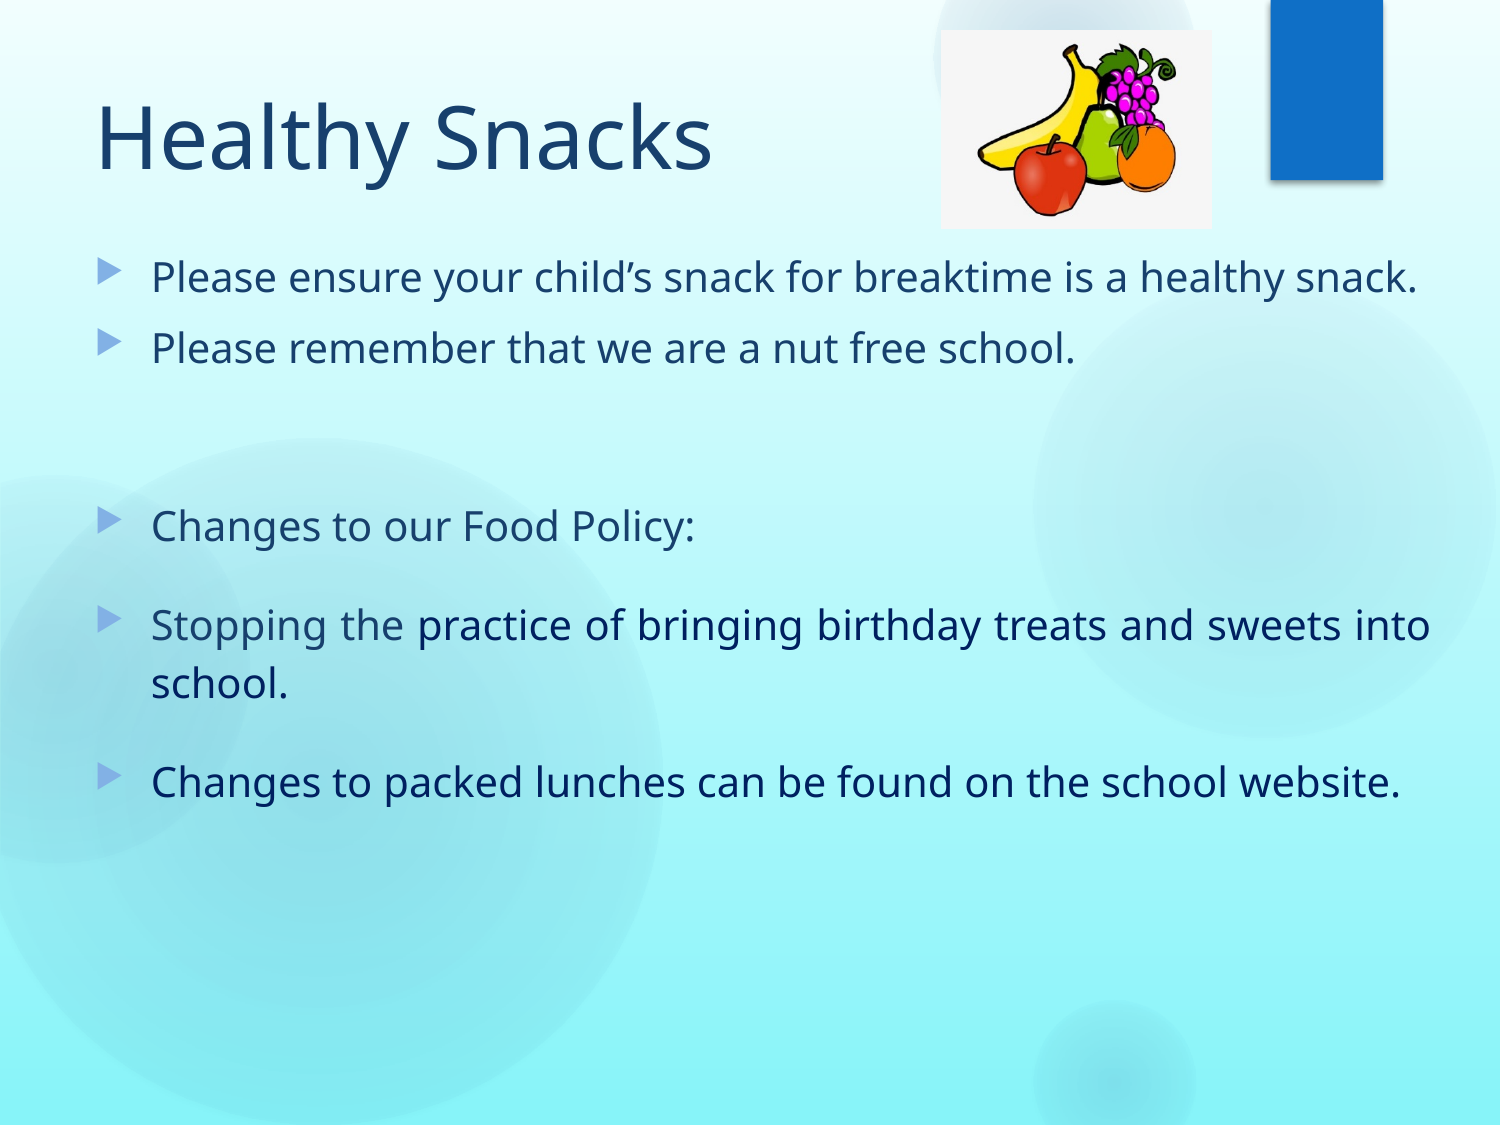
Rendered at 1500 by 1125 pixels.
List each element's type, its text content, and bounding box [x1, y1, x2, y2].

list Please ensure your child’s snack for breaktime is a healthy snack. Please remember that we are a nut free school. Changes to our Food Policy: Stopping the practice of bringing birthday treats and sweets into school. Changes to packed lunches can be found on the school website. [79, 243, 1447, 932]
title Healthy Snacks [79, 74, 1237, 243]
picture [941, 30, 1212, 230]
